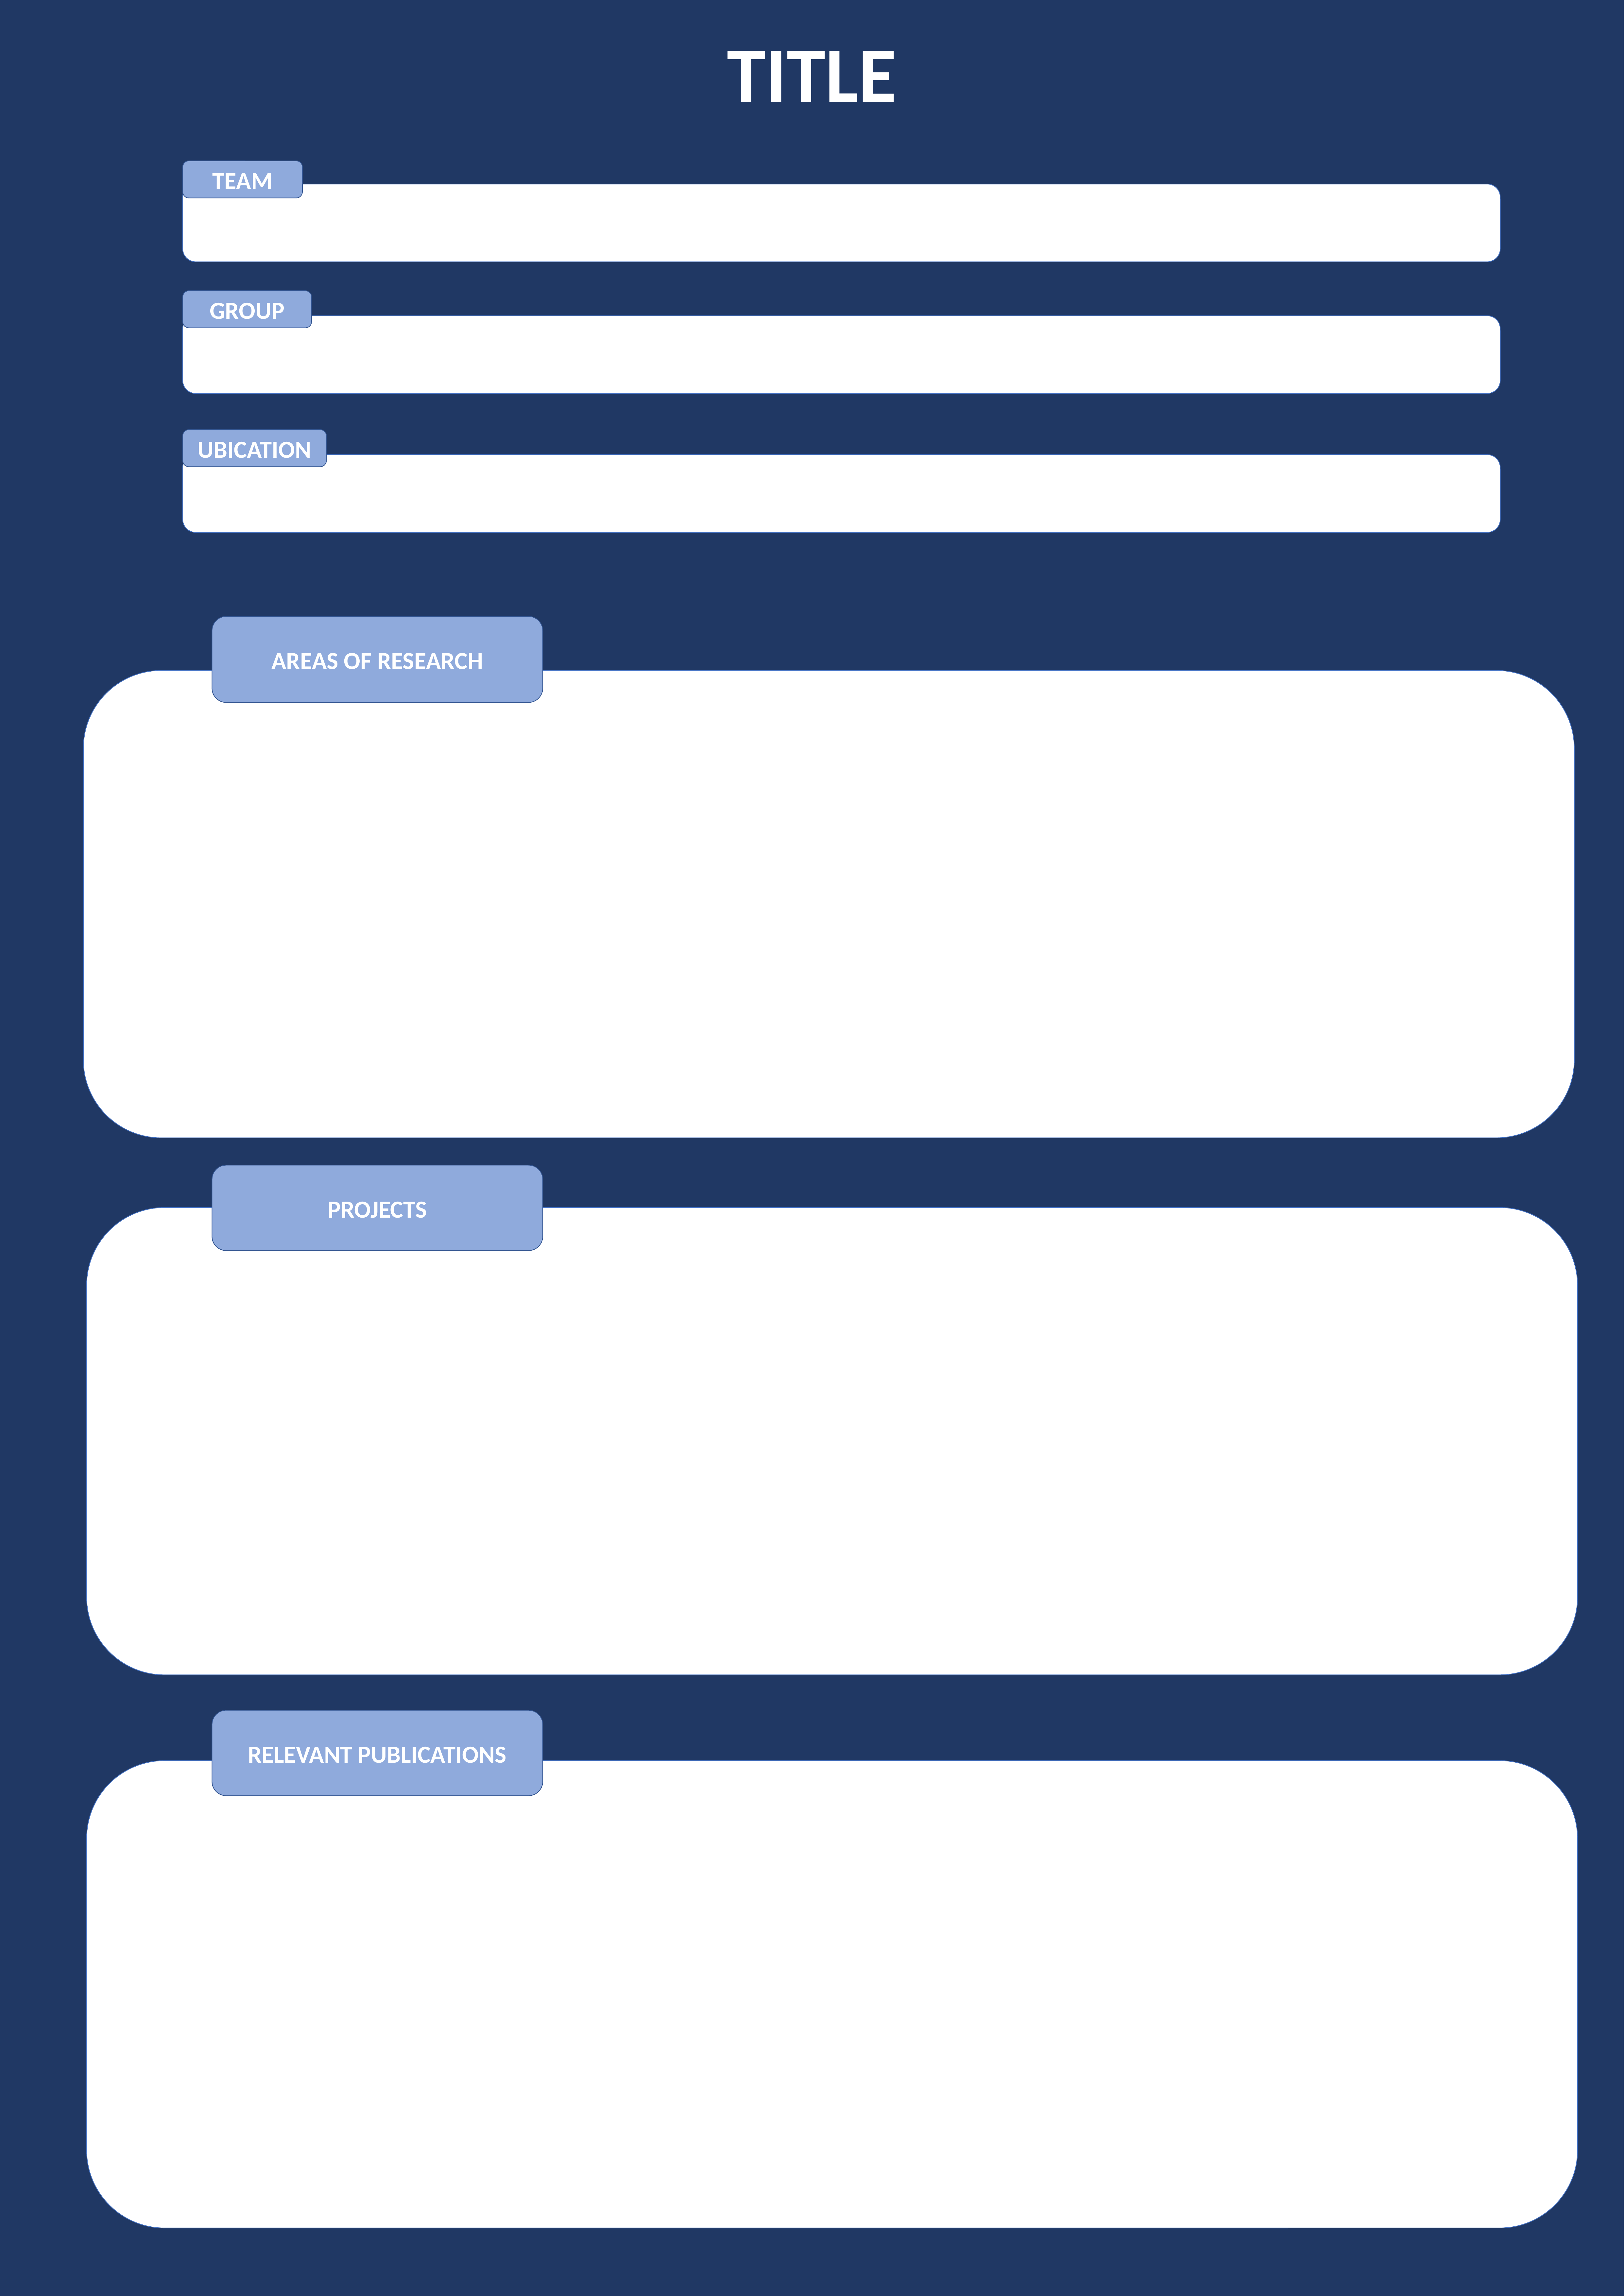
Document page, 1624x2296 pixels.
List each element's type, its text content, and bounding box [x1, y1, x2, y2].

text_box [182, 315, 1501, 394]
text_box [182, 454, 1501, 533]
text_box [86, 1207, 1578, 1675]
text_box UBICATION [182, 429, 327, 467]
text_box [182, 183, 1501, 262]
text_box AREAS OF RESEARCH [212, 616, 543, 703]
text_box TEAM [182, 160, 303, 198]
text_box TITLE [722, 21, 902, 120]
text_box PROJECTS [212, 1165, 543, 1251]
text_box [86, 1760, 1578, 2229]
text_box RELEVANT PUBLICATIONS [212, 1710, 543, 1796]
text_box GROUP [182, 290, 312, 328]
text_box [83, 670, 1575, 1138]
